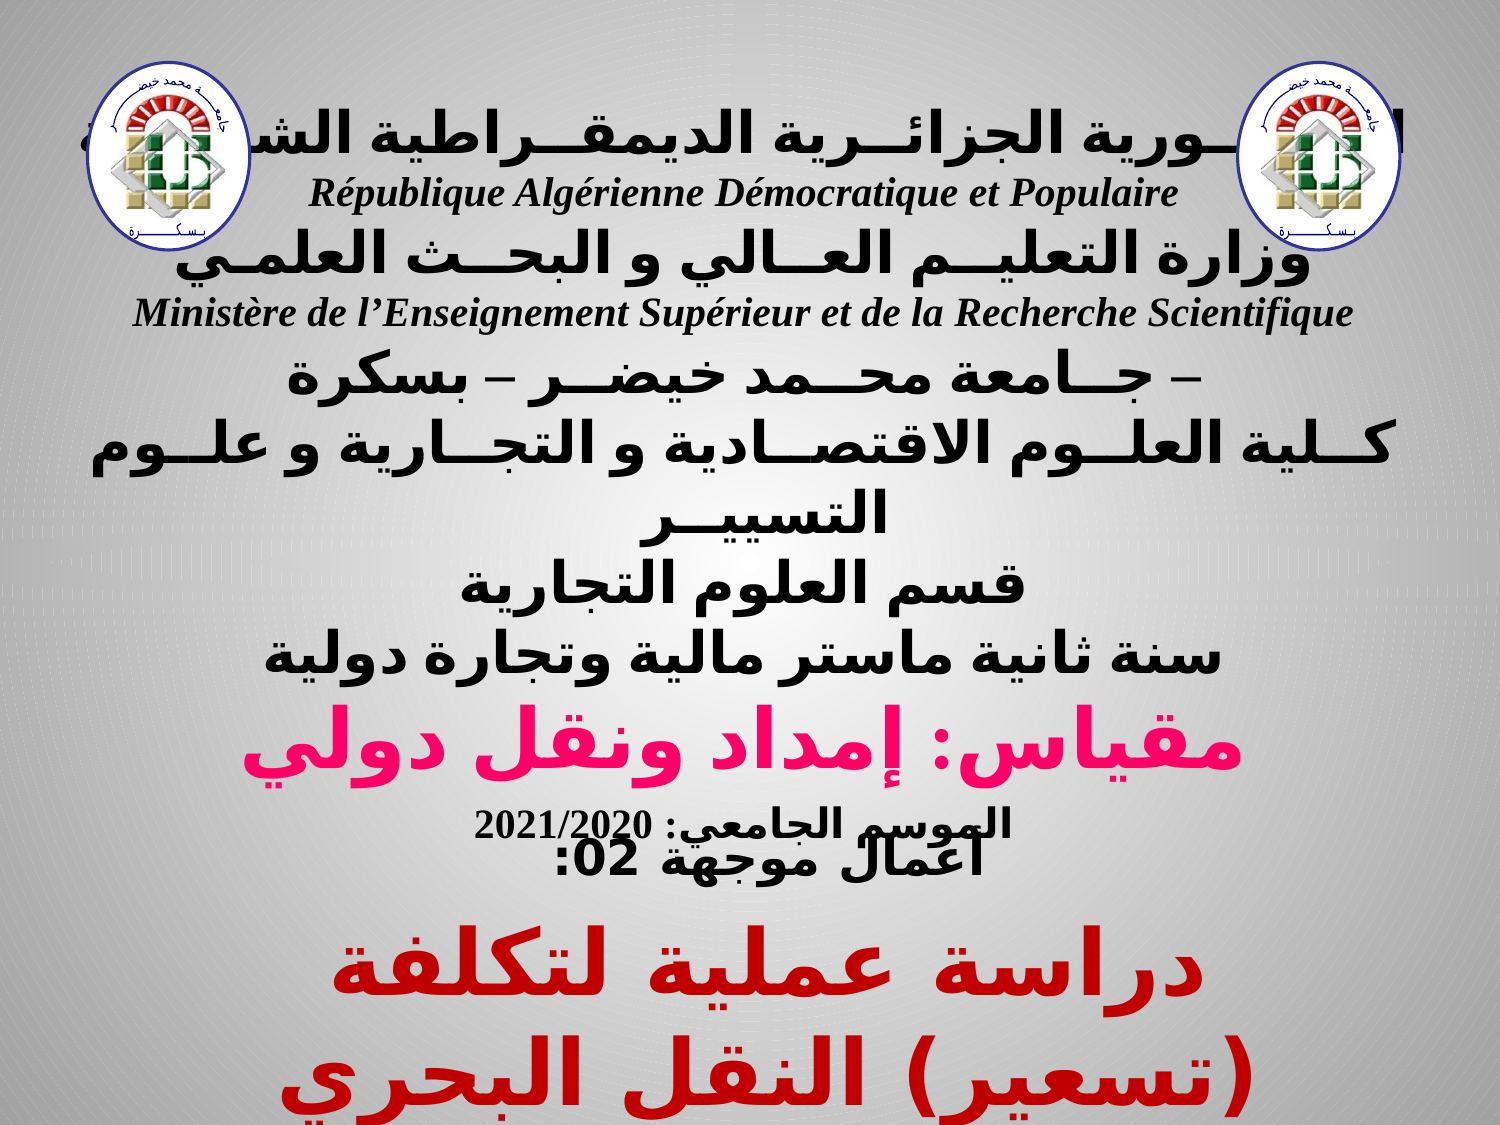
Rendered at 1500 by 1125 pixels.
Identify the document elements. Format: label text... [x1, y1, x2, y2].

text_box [1237, 62, 1401, 251]
text_box الجمهــورية الجزائــرية الديمقــراطية الشعبيـــة République Algérienne Démocratique et Populaire وزارة التعليــم العــالي و البحــث العلمـي Ministère de l’Enseignement Supérieur et de la Recherche Scientifique جــامعة محــمد خيضــر – بسكرة – كــلية العلــوم الاقتصــادية و التجــارية و علــوم التسييــر قسم العلوم التجارية سنة ثانية ماستر مالية وتجارة دولية مقياس: إمداد ونقل دولي الموسم الجامعي: 2021/2020 [50, 87, 1438, 800]
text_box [87, 62, 251, 251]
text_box أعمال موجهة 02: دراسة عملية لتكلفة (تسعير) النقل البحري Couts du transport maritime [137, 818, 1400, 1125]
